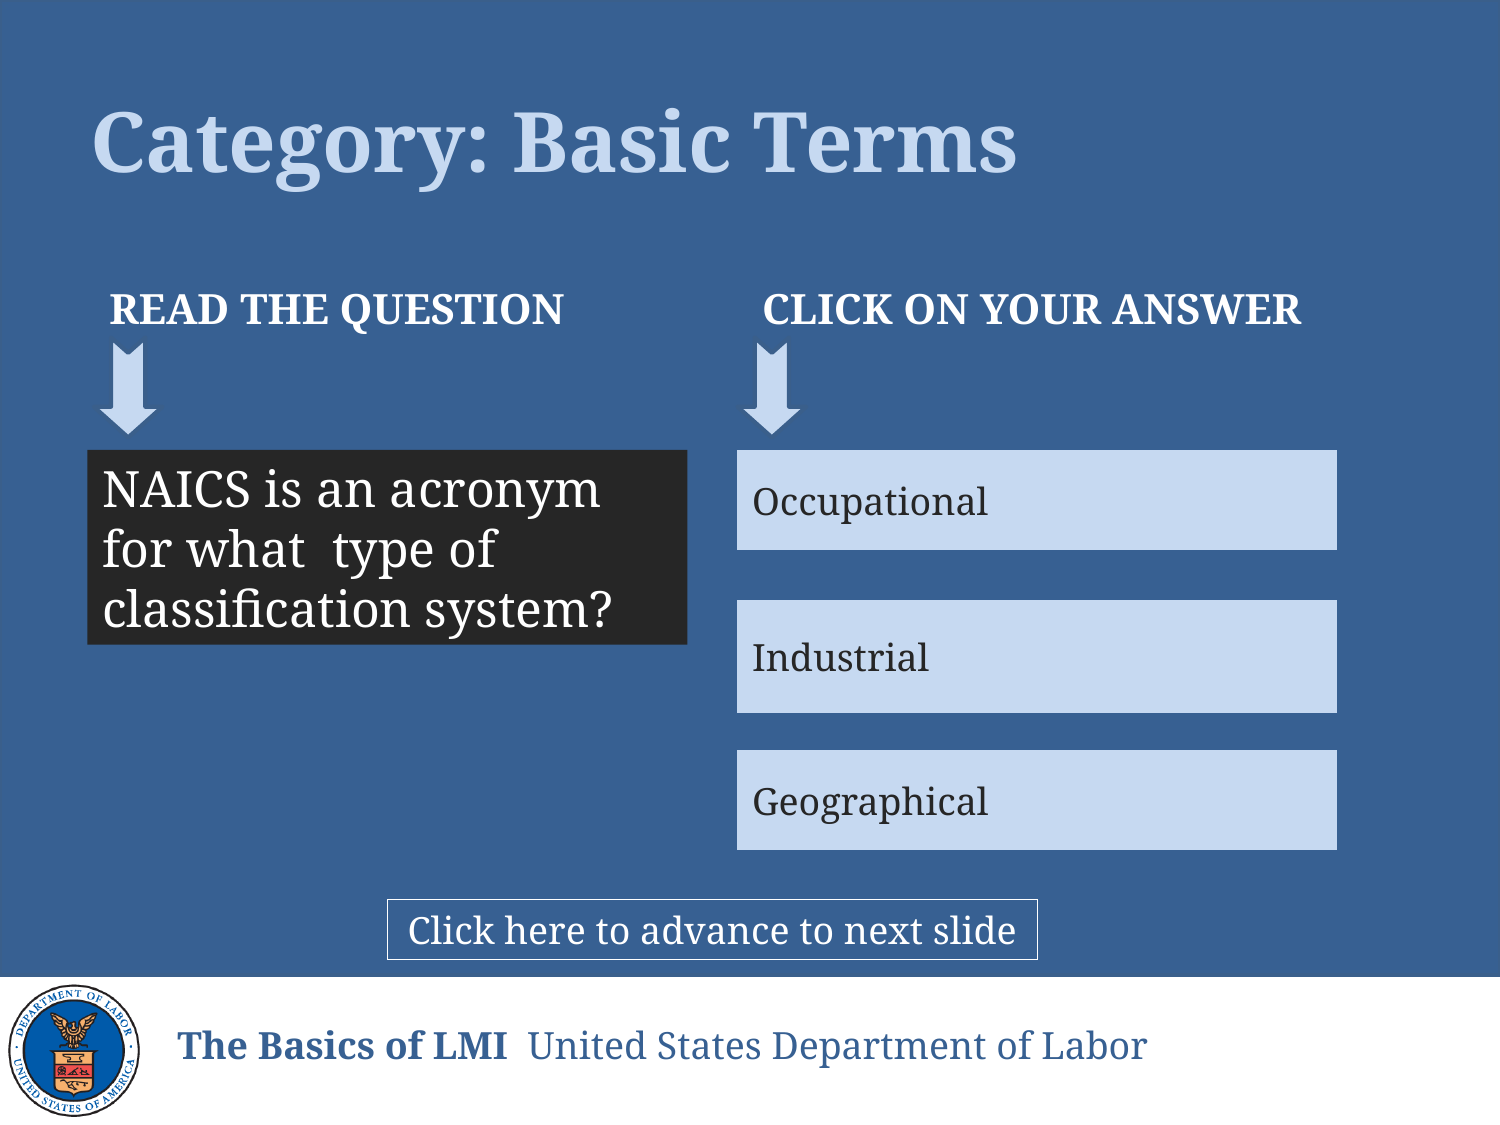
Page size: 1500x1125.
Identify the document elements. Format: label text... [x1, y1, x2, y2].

text_box Occupational [737, 450, 1338, 550]
picture [5, 981, 143, 1120]
text_box Click here to advance to next slide [387, 899, 1038, 960]
text_box CLICK ON YOUR ANSWER [746, 275, 1317, 340]
text_box [91, 335, 165, 440]
text_box Industrial [737, 600, 1338, 713]
text_box READ THE QUESTION [94, 275, 580, 340]
text_box [735, 340, 809, 440]
text_box Category: Basic Terms [74, 45, 1425, 233]
text_box Geographical [737, 750, 1338, 850]
text_box NAICS is an acronym for what type of classification system? [87, 449, 688, 645]
